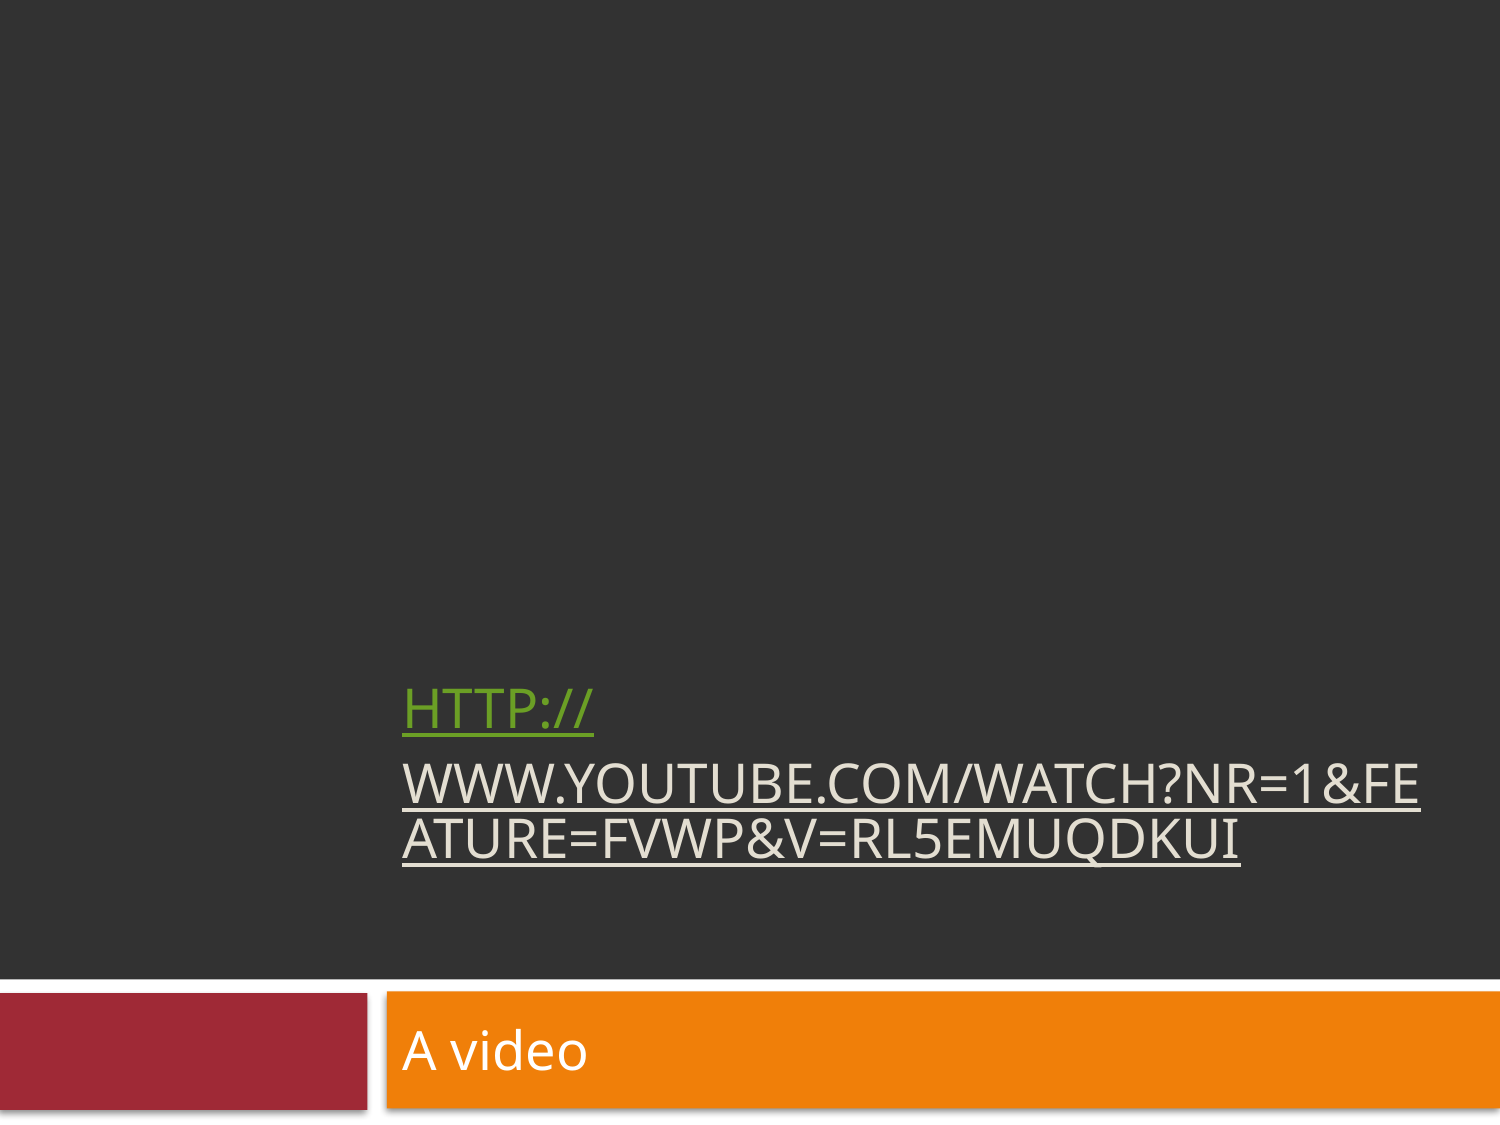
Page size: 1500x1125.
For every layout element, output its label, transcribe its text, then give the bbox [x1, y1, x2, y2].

title http://www.youtube.com/watch?NR=1&feature=fvwp&v=Rl5EmUQdkuI [387, 662, 1450, 963]
subtitle A video [387, 992, 1488, 1105]
